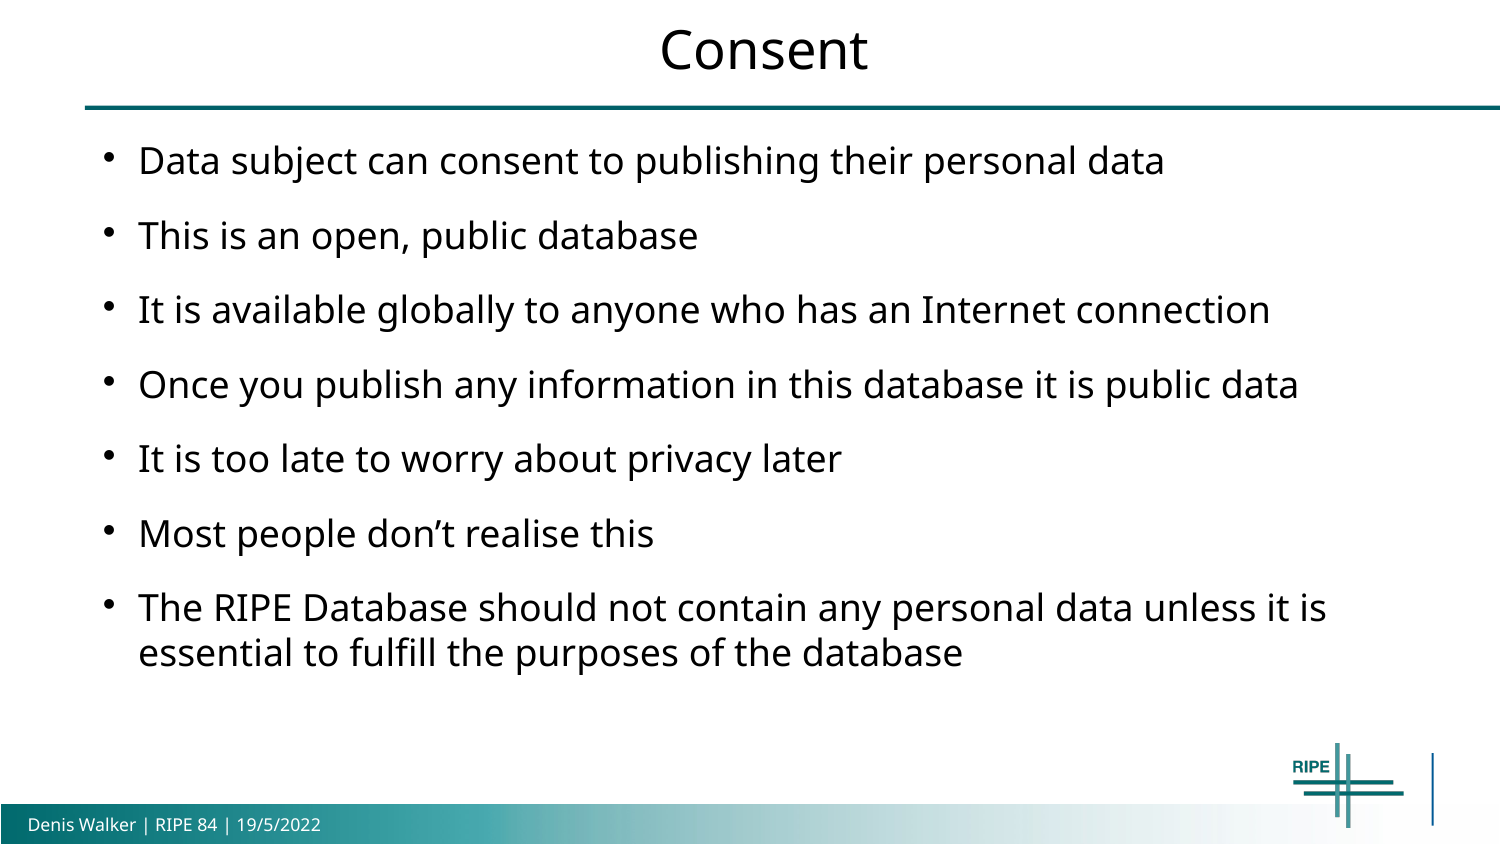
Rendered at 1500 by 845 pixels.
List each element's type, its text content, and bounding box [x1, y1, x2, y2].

text_box Consent [59, 14, 1470, 105]
picture [1, 804, 1500, 844]
text_box Data subject can consent to publishing their personal data This is an open, public database It is available globally to anyone who has an Internet connection Once you publish any information in this database it is public data It is too late to worry about privacy later Most people don’t realise this The RIPE Database should not contain any personal data unless it is essential to fulfill the purposes of the database [87, 129, 1395, 678]
